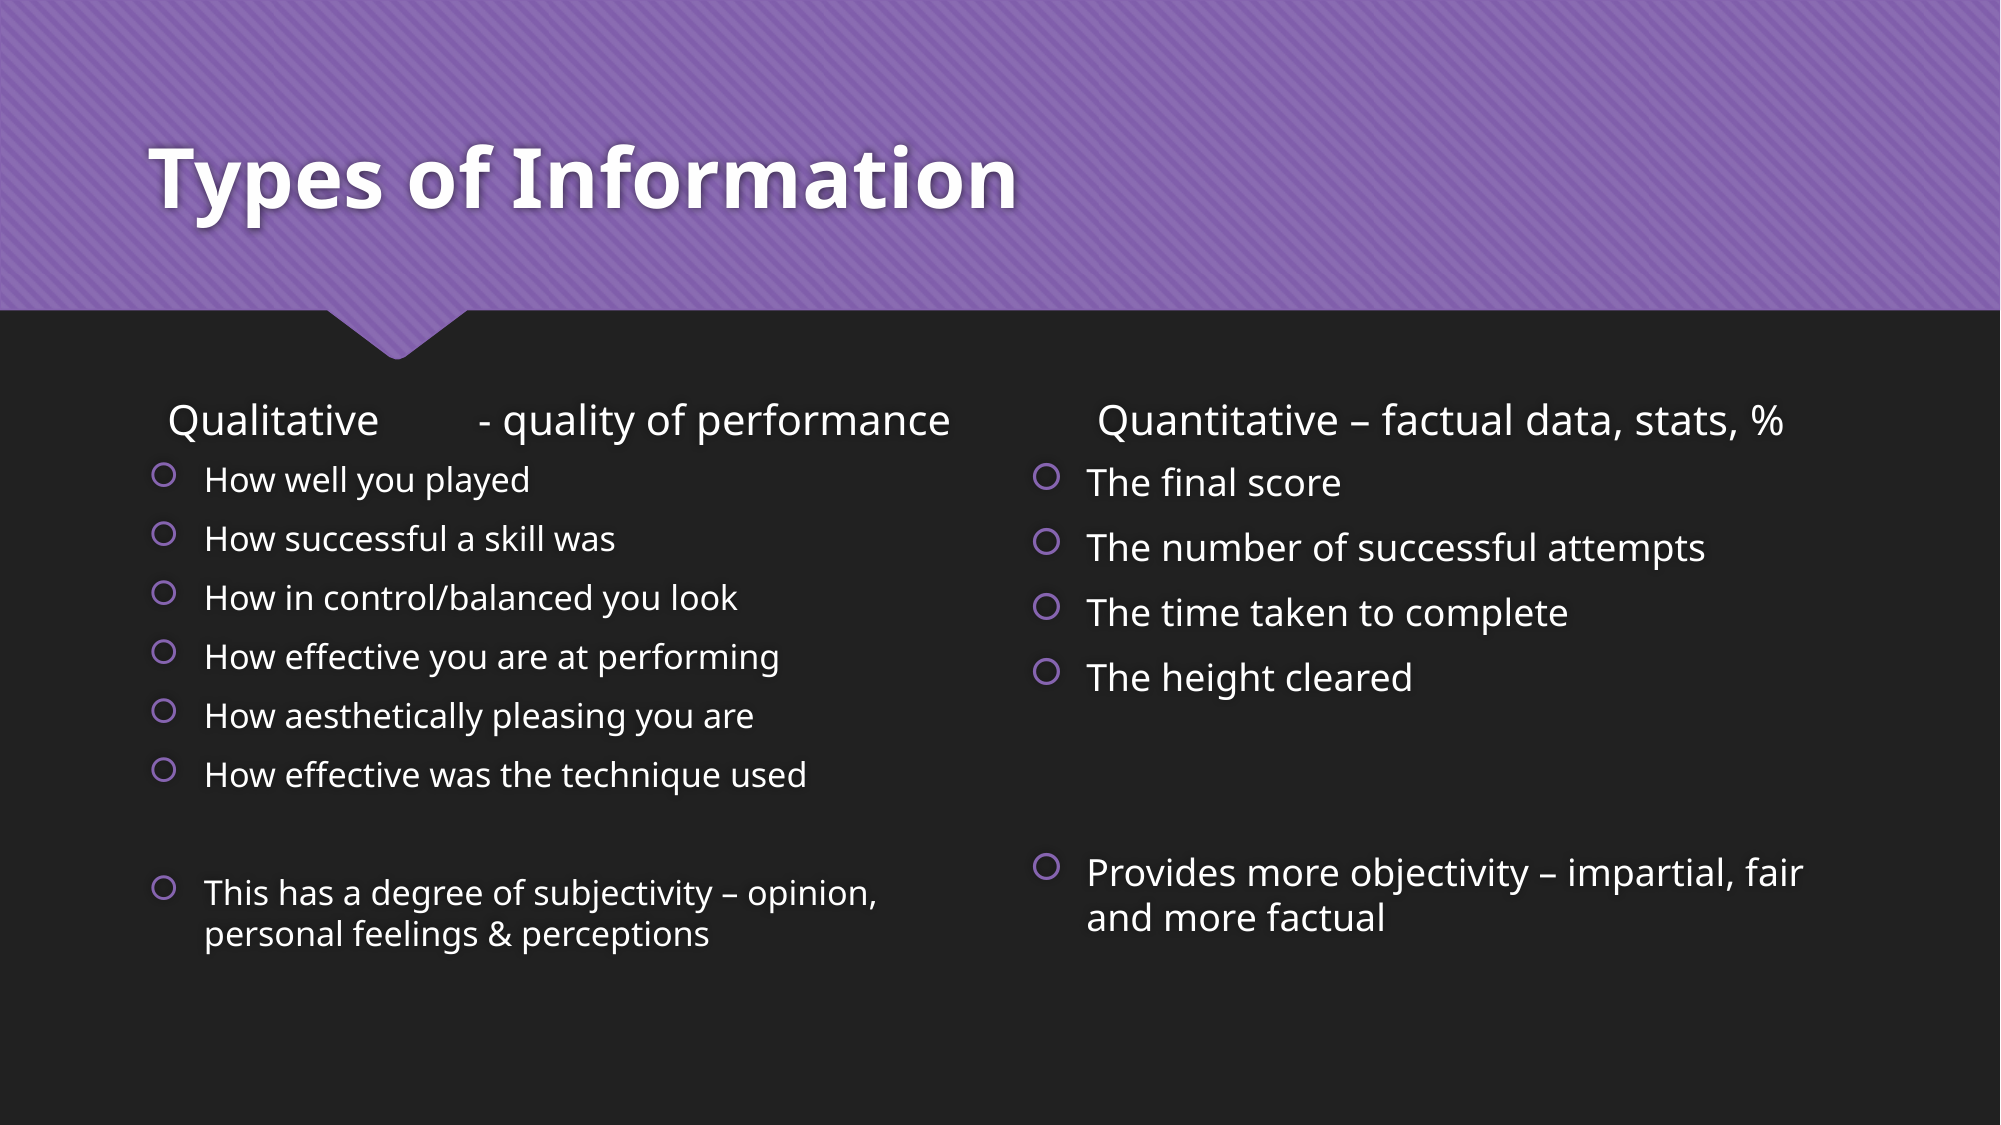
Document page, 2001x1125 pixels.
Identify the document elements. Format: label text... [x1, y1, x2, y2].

list The final score The number of successful attempts The time taken to complete The height cleared Provides more objectivity – impartial, fair and more factual [1014, 451, 1868, 962]
title Types of Information [132, 73, 1868, 233]
list Quantitative – factual data, stats, % [1014, 356, 1868, 445]
list Qualitative - quality of performance [133, 356, 985, 445]
list How well you played How successful a skill was How in control/balanced you look How effective you are at performing How aesthetically pleasing you are How effective was the technique used This has a degree of subjectivity – opinion, personal feelings & perceptions [133, 451, 985, 962]
